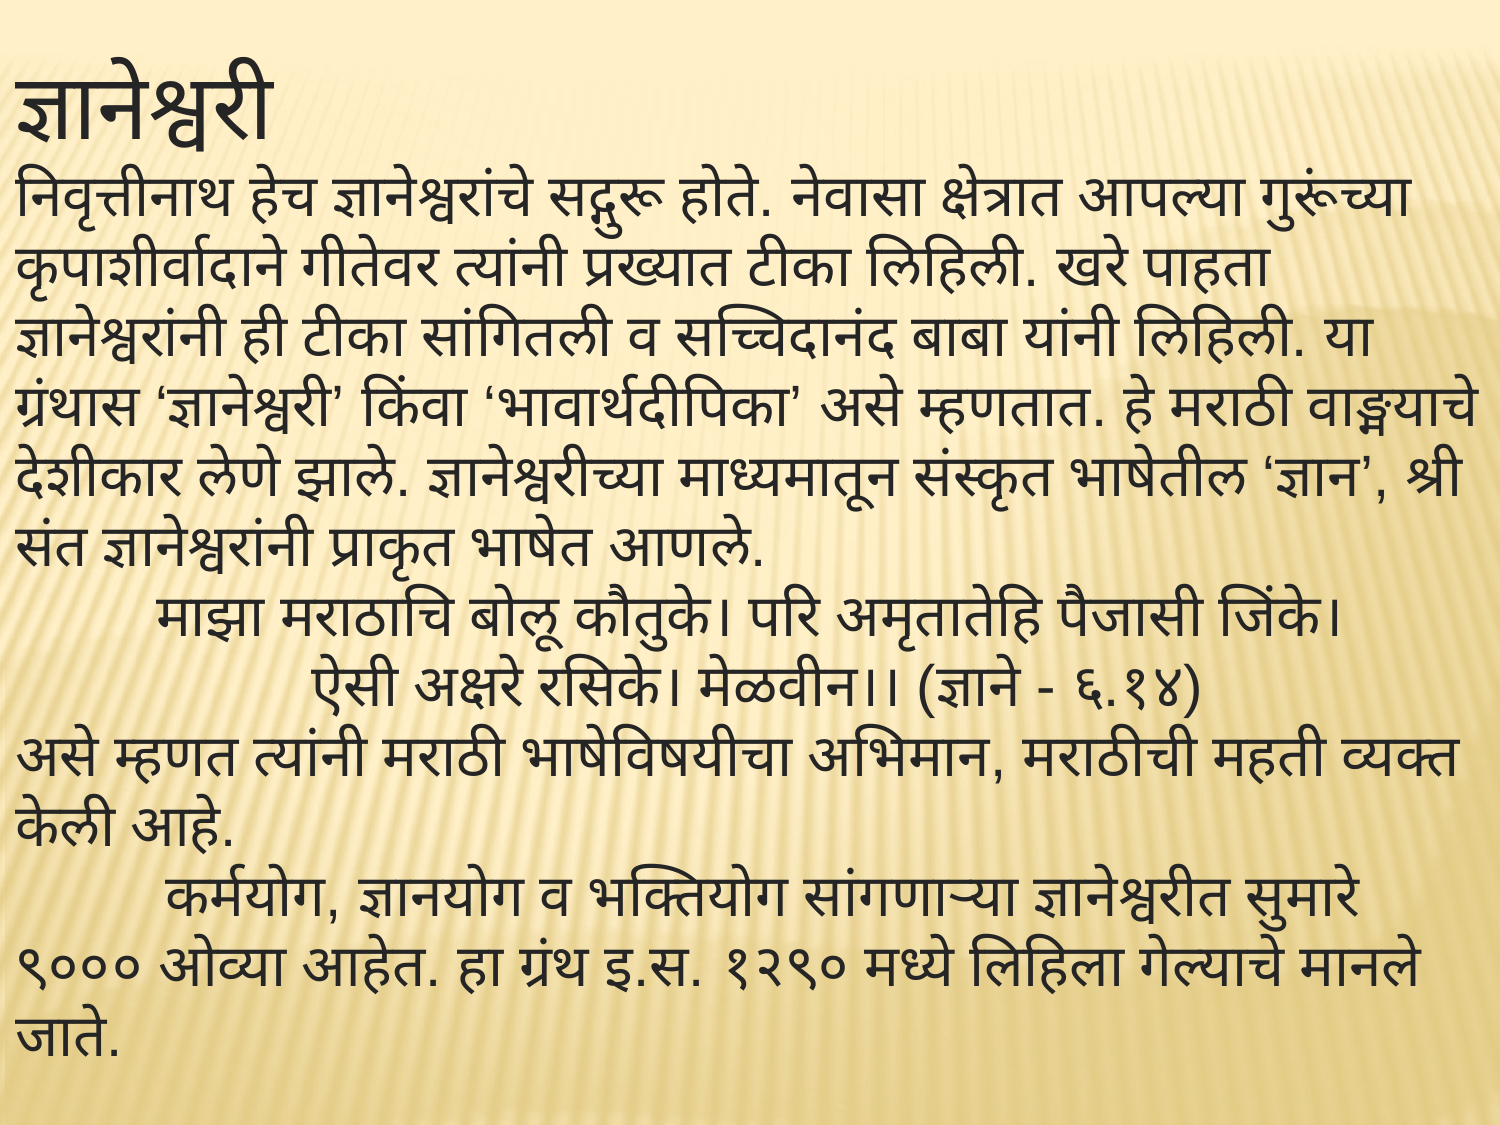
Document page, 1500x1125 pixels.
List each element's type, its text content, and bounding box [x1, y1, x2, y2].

text_box ज्ञानेश्वरी निवृत्तीनाथ हेच ज्ञानेश्वरांचे सद्गुरू होते. नेवासा क्षेत्रात आपल्या गुरूंच्या कृपाशीर्वादाने गीतेवर त्यांनी प्रख्यात टीका लिहिली. खरे पाहता ज्ञानेश्वरांनी ही टीका सांगितली व सच्चिदानंद बाबा यांनी लिहिली. या ग्रंथास ‘ज्ञानेश्वरी’ किंवा ‘भावार्थदीपिका’ असे म्हणतात. हे मराठी वाङ्मयाचे देशीकार लेणे झाले. ज्ञानेश्वरीच्या माध्यमातून संस्कृत भाषेतील ‘ज्ञान’, श्री संत ज्ञानेश्वरांनी प्राकृत भाषेत आणले. माझा मराठाचि बोलू कौतुके। परि अमृतातेहि पैजासी जिंके। ऐसी अक्षरे रसिके। मेळवीन।। (ज्ञाने - ६.१४) असे म्हणत त्यांनी मराठी भाषेविषयीचा अभिमान, मराठीची महती व्यक्त केली आहे. कर्मयोग, ज्ञानयोग व भक्तियोग सांगणार्‍या ज्ञानेश्वरीत सुमारे ९००० ओव्या आहेत. हा ग्रंथ इ.स. १२९० मध्ये लिहिला गेल्याचे मानले जाते. [0, 40, 1500, 1076]
